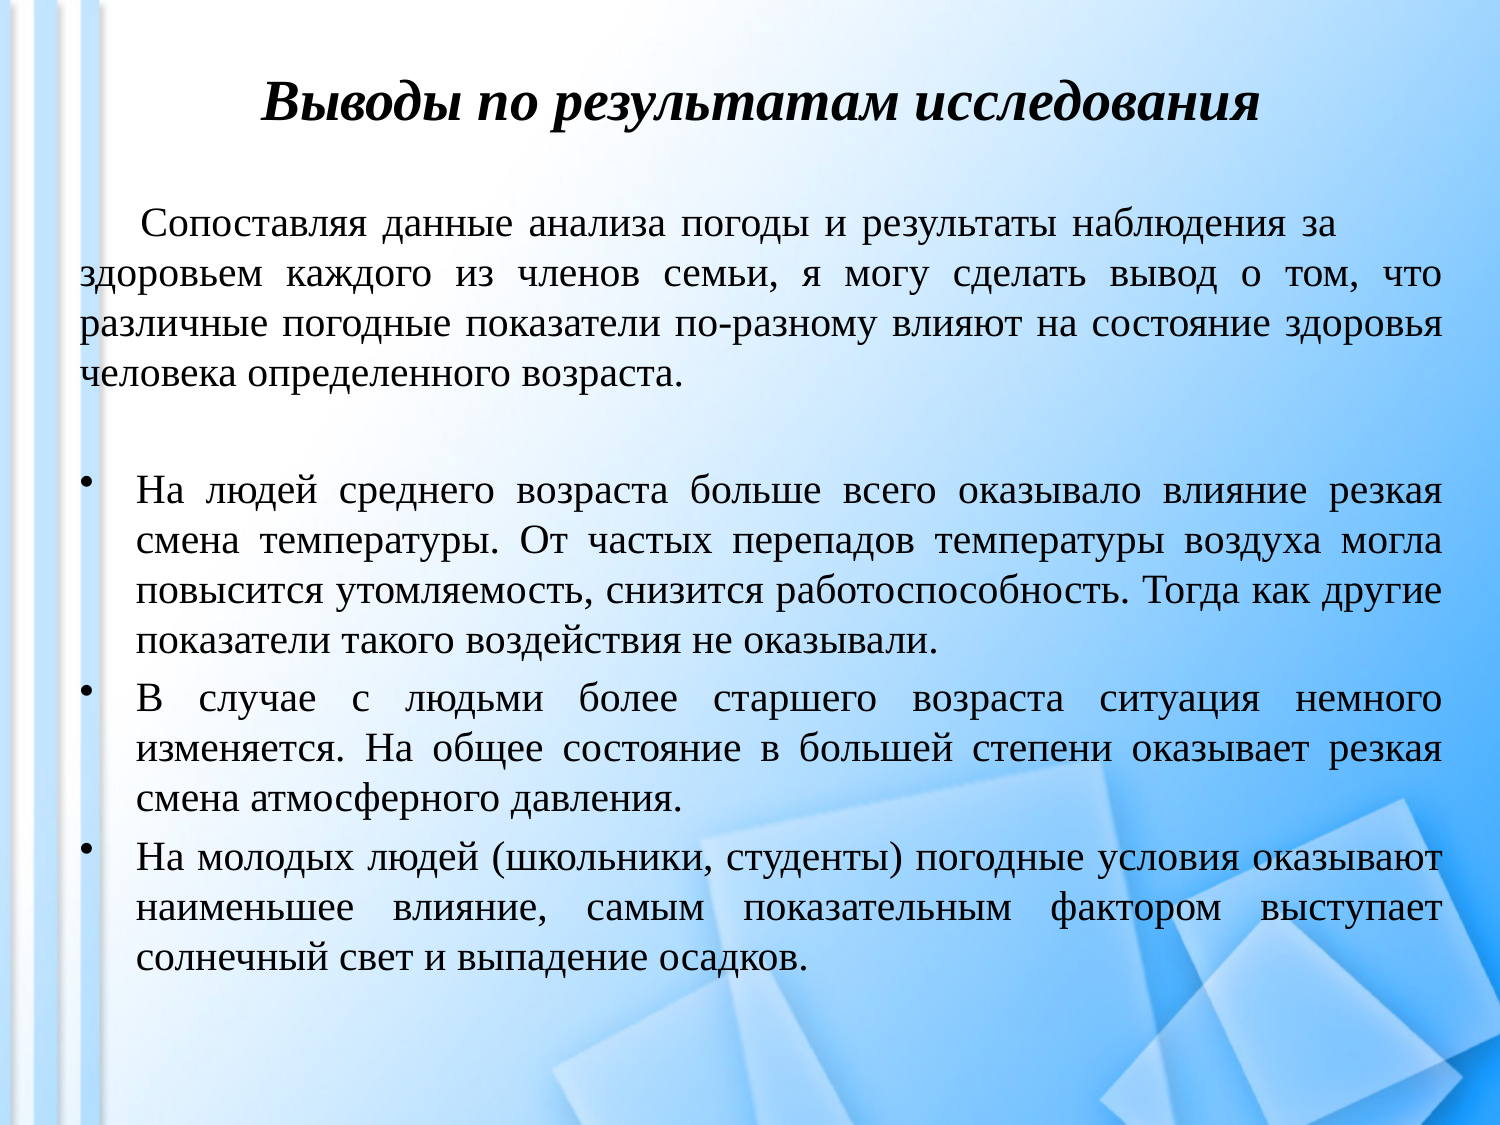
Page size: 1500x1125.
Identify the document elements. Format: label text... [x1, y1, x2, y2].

picture [0, 0, 1500, 1125]
title Выводы по результатам исследования [123, 3, 1400, 187]
list Сопоставляя данные анализа погоды и результаты наблюдения за здоровьем каждого из членов семьи, я могу сделать вывод о том, что различные погодные показатели по-разному влияют на состояние здоровья человека определенного возраста. На людей среднего возраста больше всего оказывало влияние резкая смена температуры. От частых перепадов температуры воздуха могла повысится утомляемость, снизится работоспособность. Тогда как другие показатели такого воздействия не оказывали. В случае с людьми более старшего возраста ситуация немного изменяется. На общее состояние в большей степени оказывает резкая смена атмосферного давления. На молодых людей (школьники, студенты) погодные условия оказывают наименьшее влияние, самым показательным фактором выступает солнечный свет и выпадение осадков. [64, 187, 1459, 1068]
